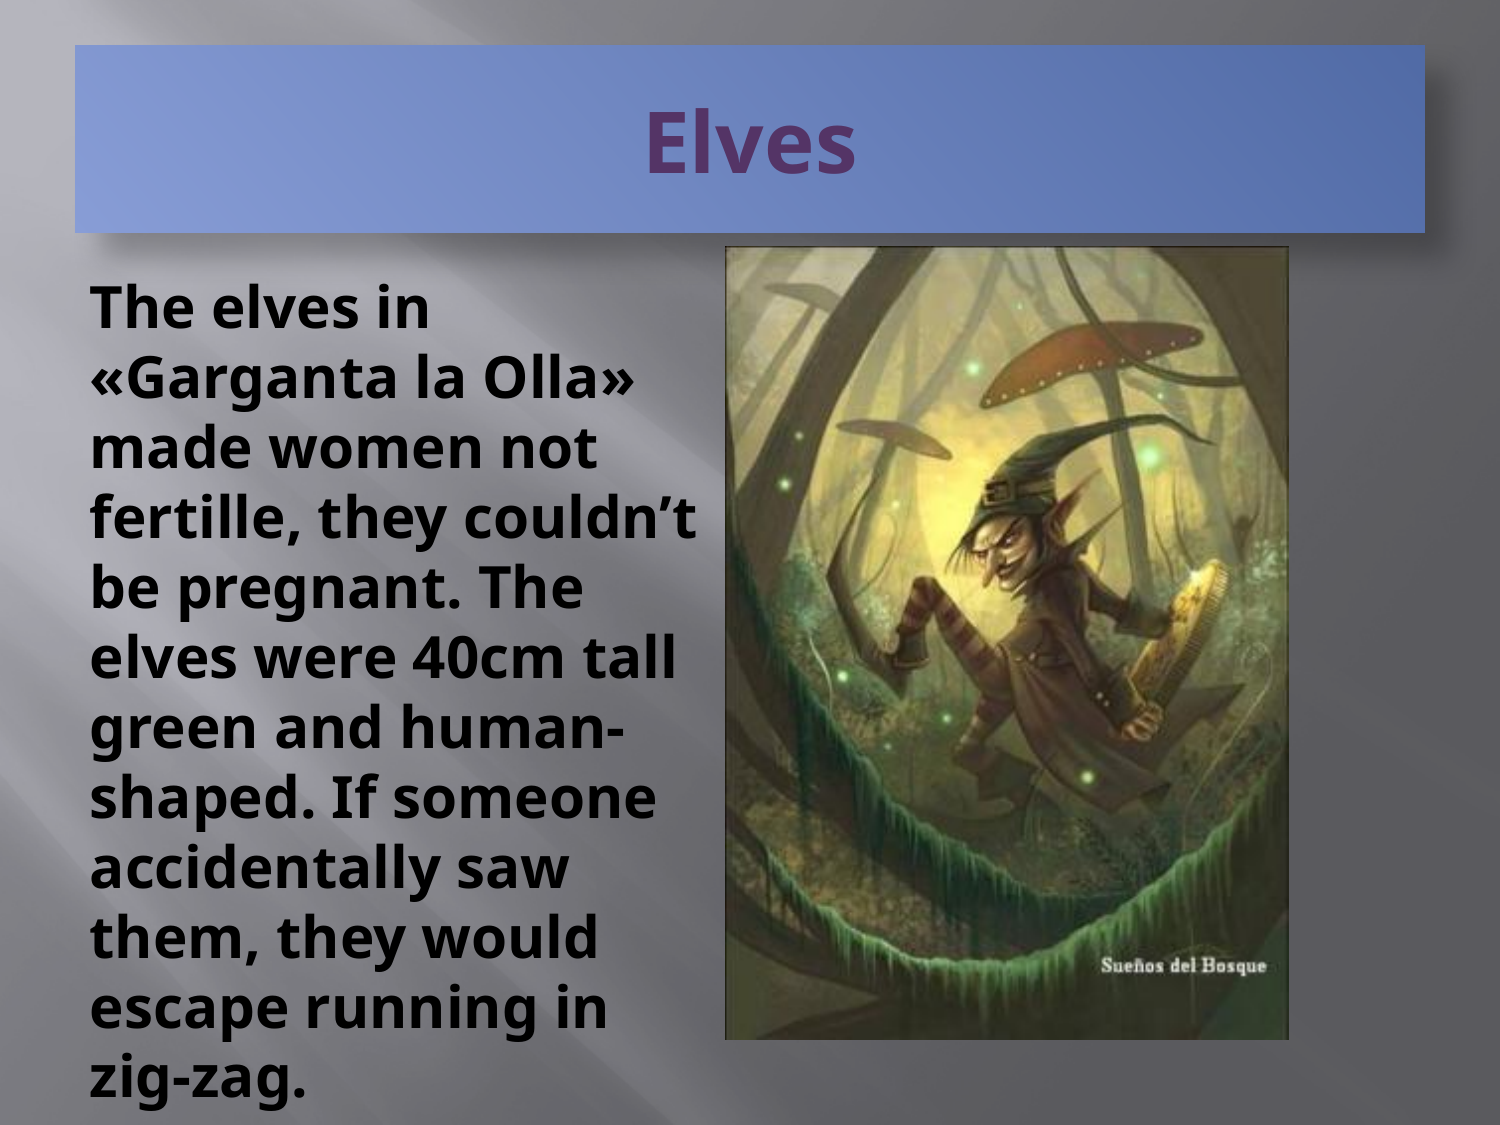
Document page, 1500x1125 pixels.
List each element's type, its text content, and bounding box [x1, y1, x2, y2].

picture [724, 245, 1289, 1040]
list The elves in «Garganta la Olla» made women not fertille, they couldn’t be pregnant. The elves were 40cm tall green and human-shaped. If someone accidentally saw them, they would escape running in zig-zag. [75, 262, 715, 1035]
title Elves [75, 45, 1425, 233]
